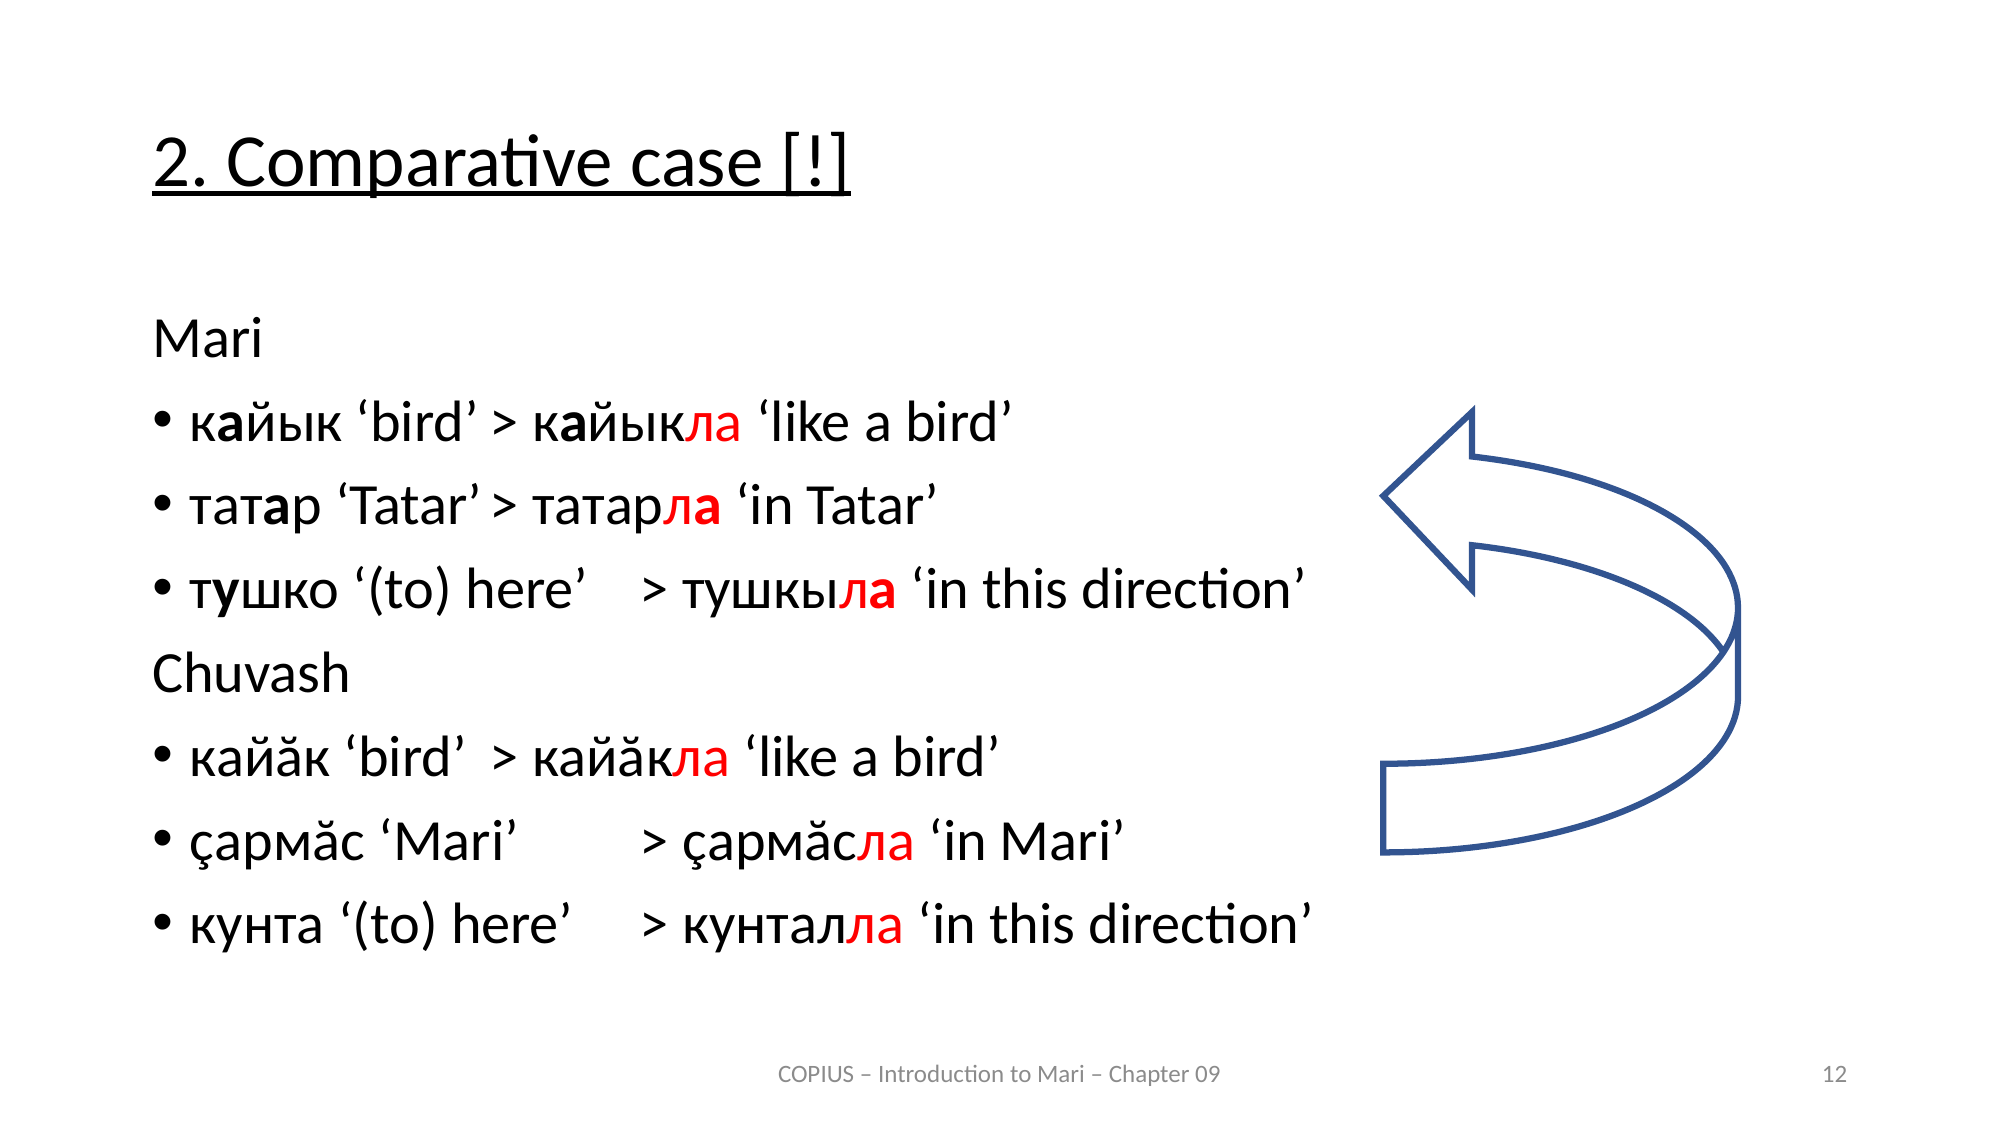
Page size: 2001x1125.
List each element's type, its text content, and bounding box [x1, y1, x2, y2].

list Mari кайык ‘bird’ > кайыкла ‘like a bird’ татар ‘Tatar’ > татарла ‘in Tatar’ тушко ‘(to) here’ > тушкыла ‘in this direction’ Chuvash кайăк ‘bird’ > кайăкла ‘like a bird’ çармăс ‘Mari’ > çармăсла ‘in Mari’ кунта ‘(to) here’ > кунталла ‘in this direction’ [137, 299, 1863, 1014]
slide_number 12 [1412, 1042, 1863, 1103]
text_box [1381, 409, 1740, 854]
footer COPIUS – Introduction to Mari – Chapter 09 [662, 1042, 1338, 1103]
text_box 2. Comparative case [!] [137, 113, 1863, 239]
